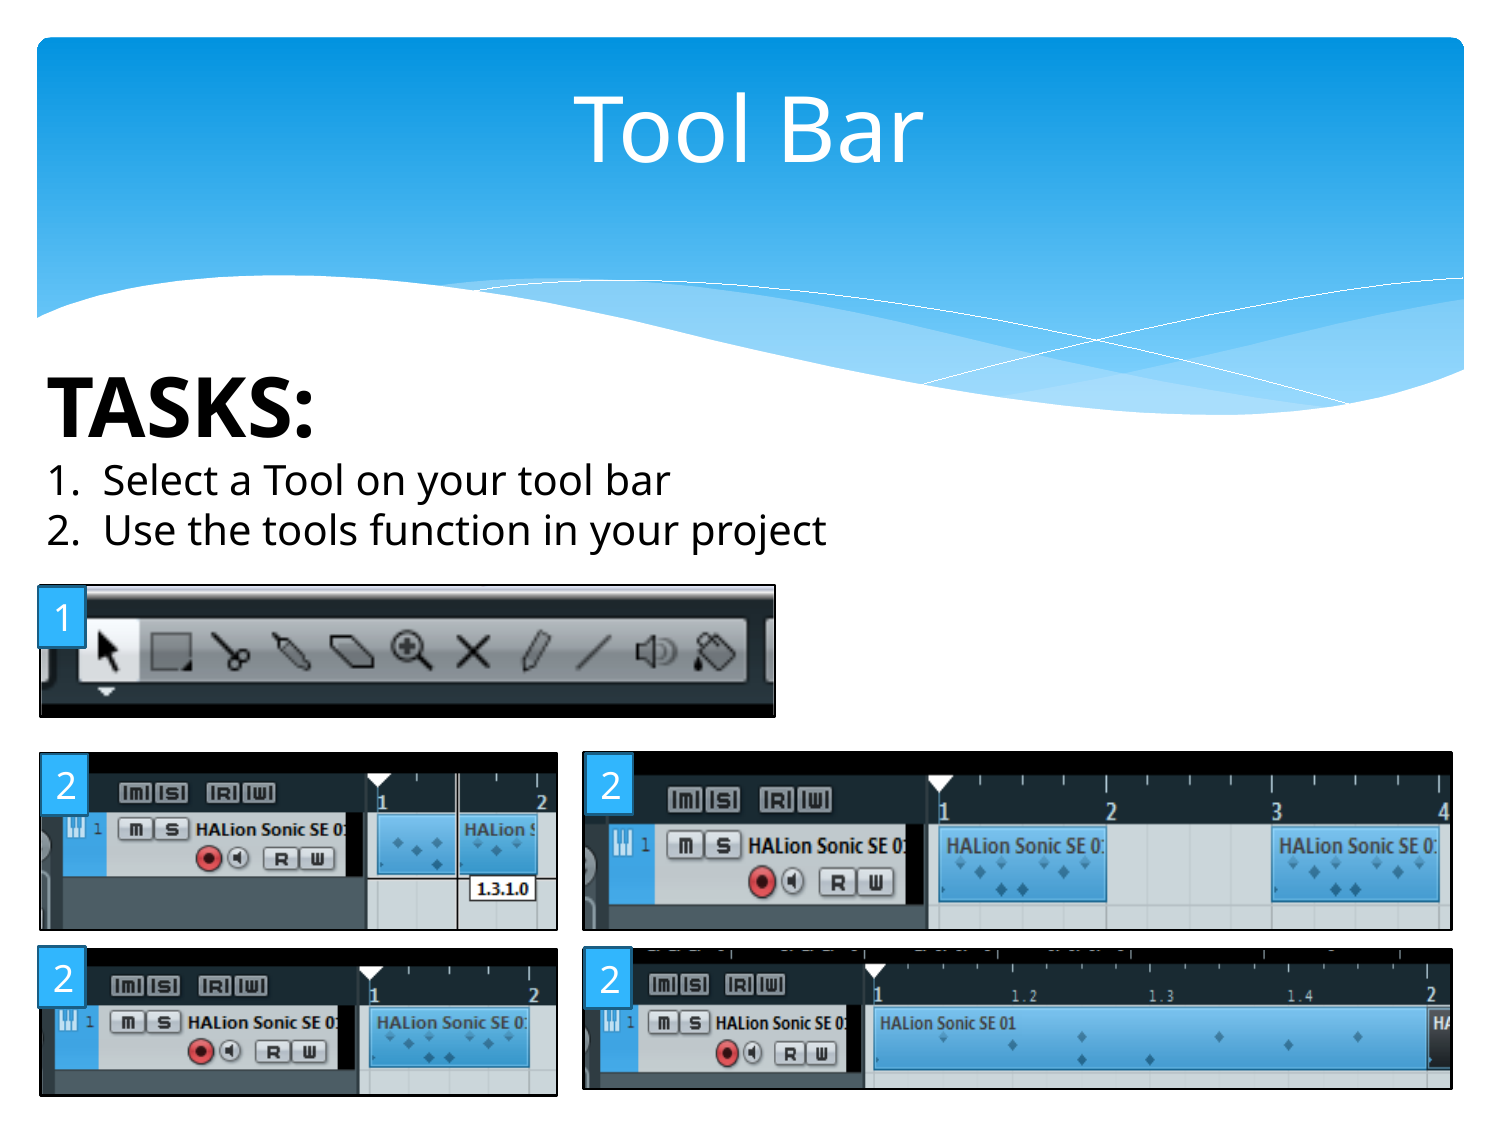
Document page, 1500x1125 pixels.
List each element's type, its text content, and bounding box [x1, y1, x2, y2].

title Tool Bar [75, 55, 1425, 197]
text_box 2 [37, 945, 87, 951]
picture [41, 585, 774, 716]
text_box TASKS: Select a Tool on your tool bar Use the tools function in your project [31, 346, 1235, 562]
picture [584, 949, 1451, 1088]
picture [40, 753, 557, 929]
picture [41, 949, 557, 1095]
picture [584, 753, 1451, 929]
